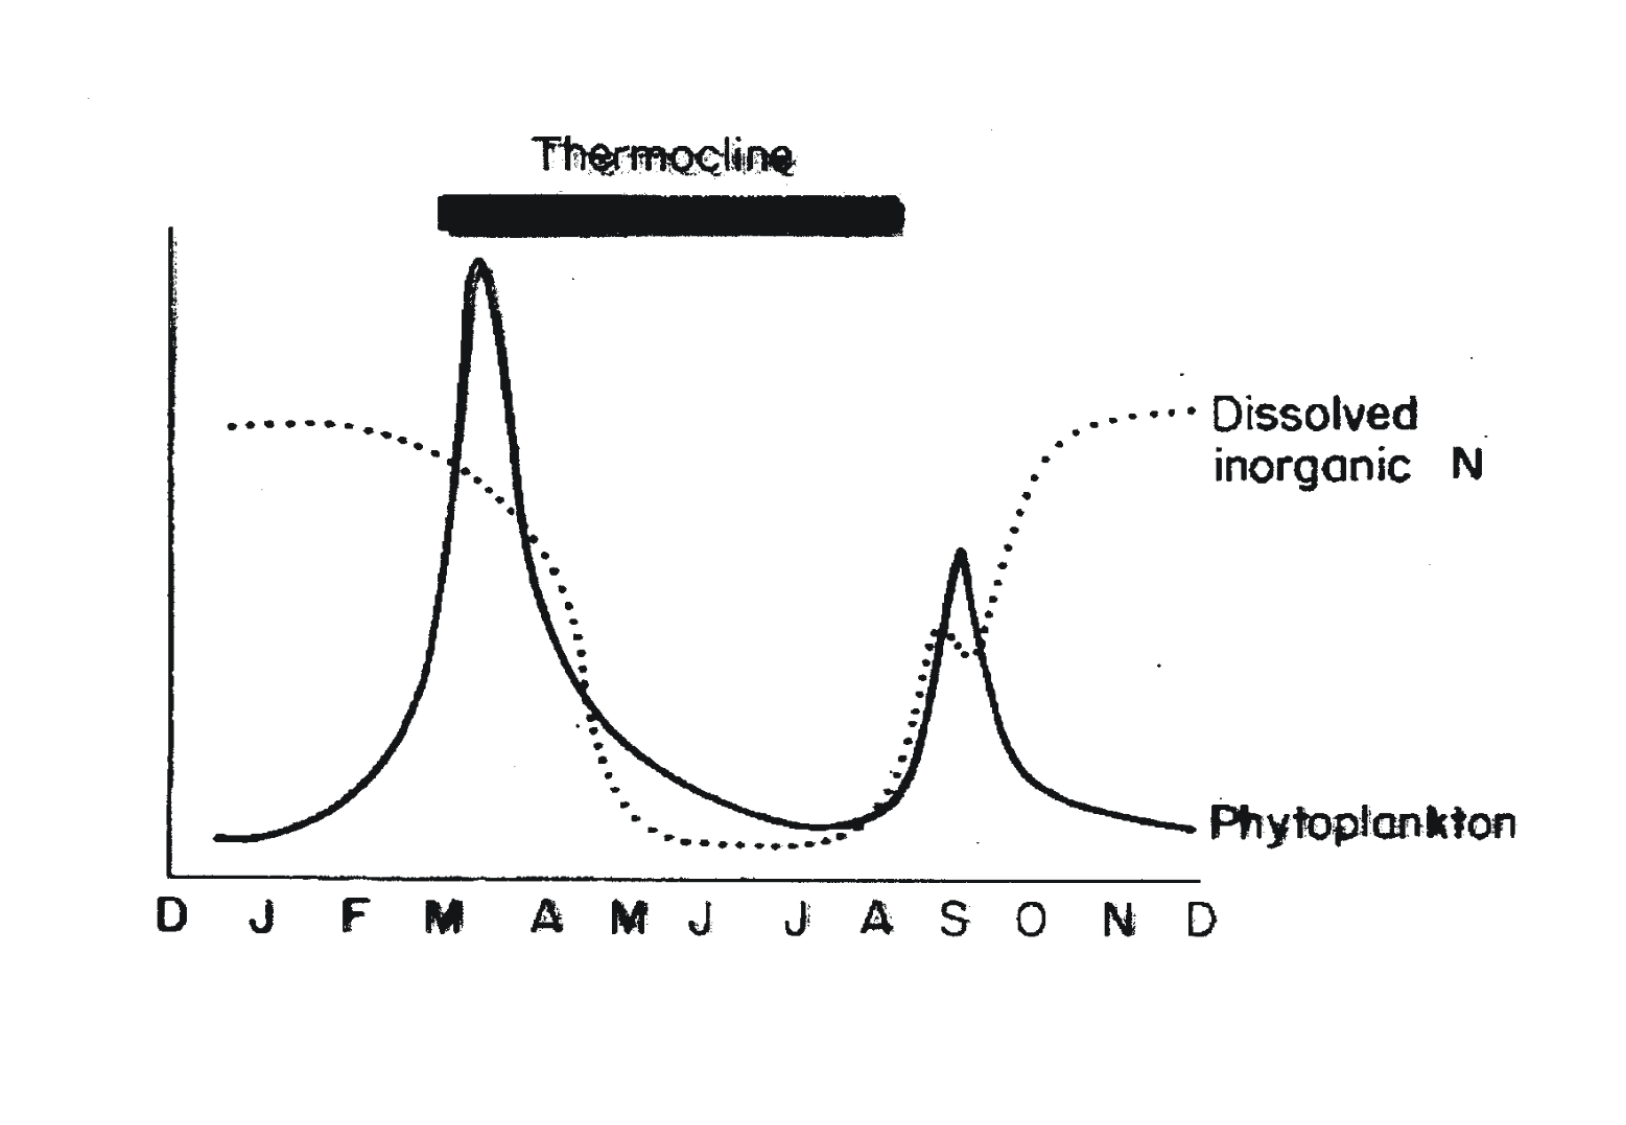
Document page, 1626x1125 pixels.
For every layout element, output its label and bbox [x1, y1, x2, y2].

picture [67, 74, 1558, 1002]
